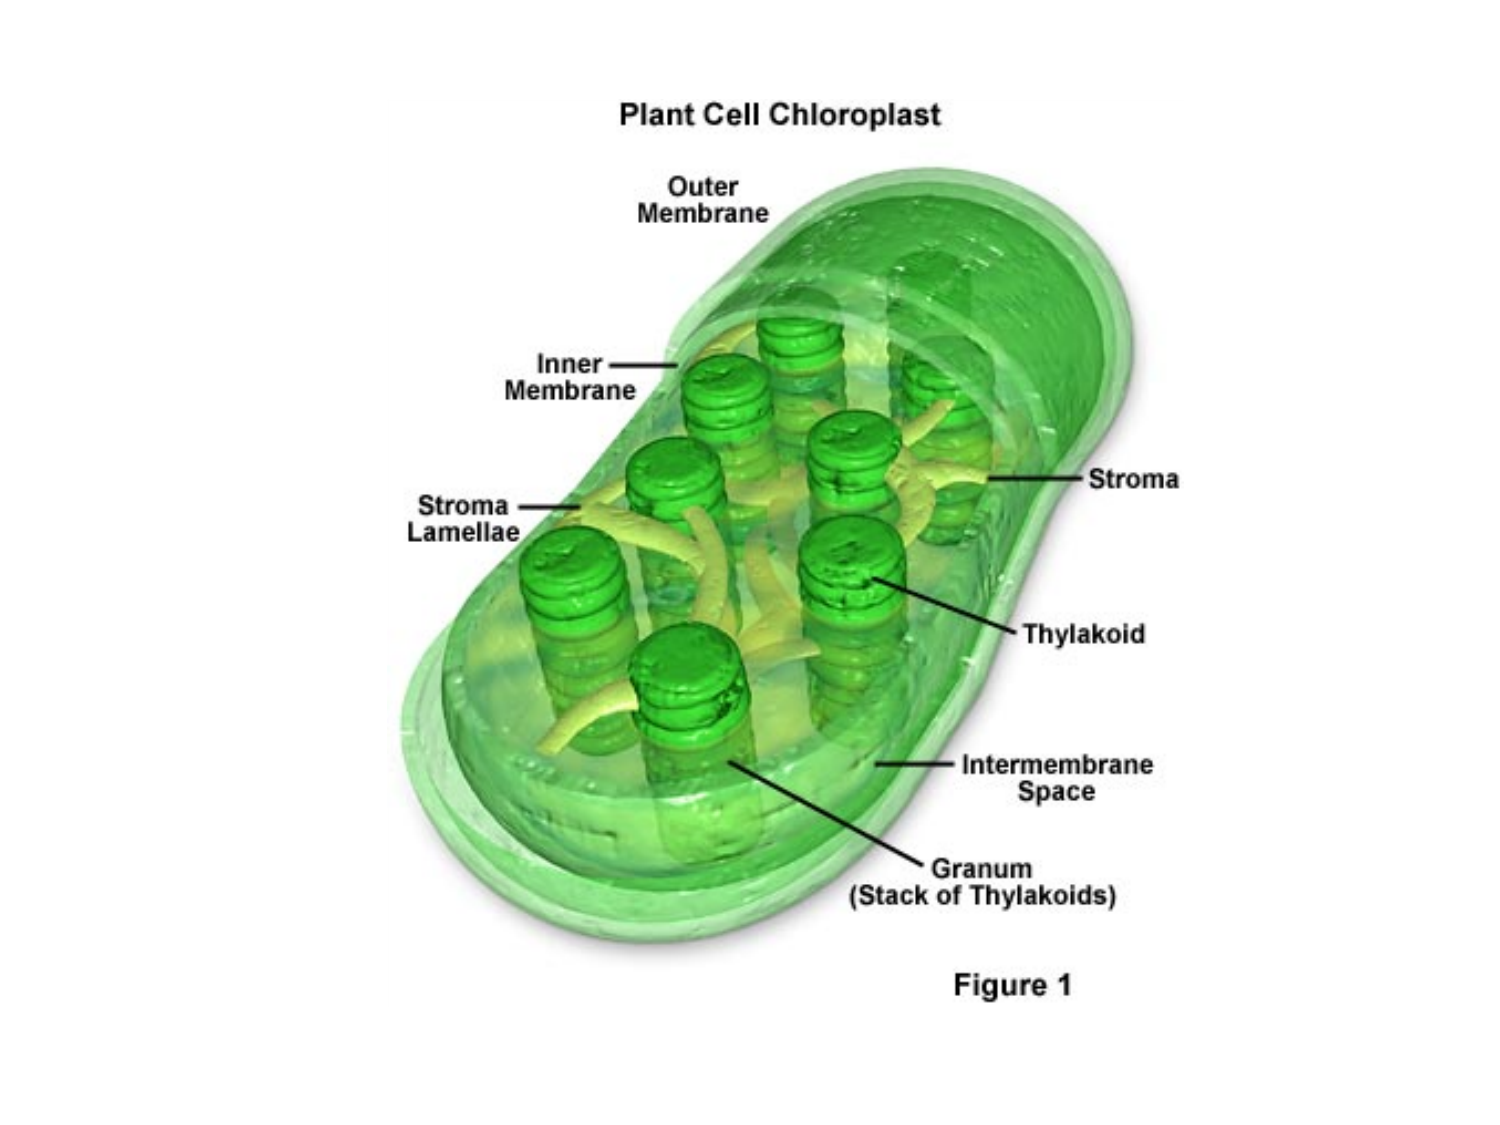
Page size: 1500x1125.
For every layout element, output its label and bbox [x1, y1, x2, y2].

picture [387, 99, 1184, 1007]
